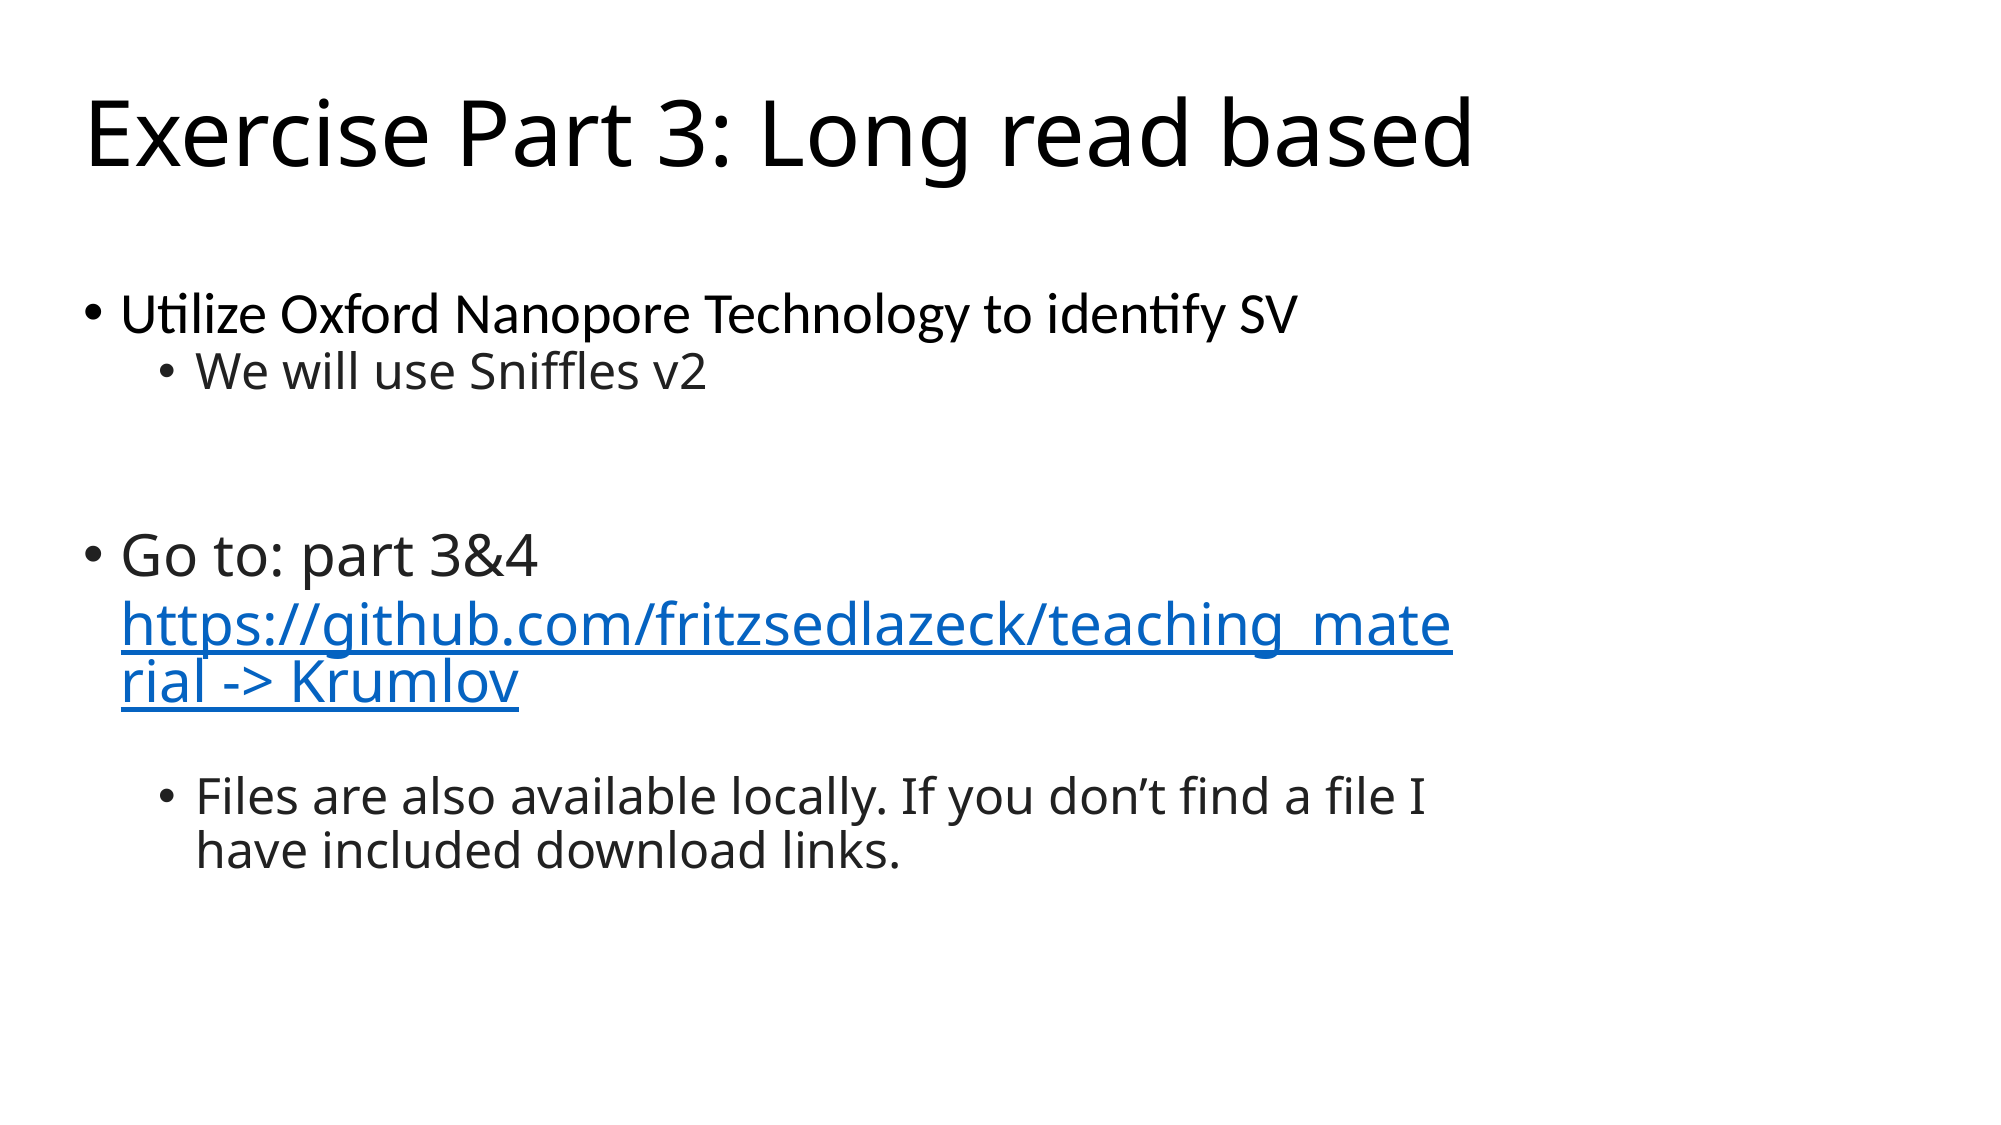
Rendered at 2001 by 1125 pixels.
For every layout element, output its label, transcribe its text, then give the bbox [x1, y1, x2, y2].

title Exercise Part 3: Long read based [68, 19, 1932, 201]
list Utilize Oxford Nanopore Technology to identify SV We will use Sniffles v2 Go to: part 3&4 https://github.com/fritzsedlazeck/teaching_material -> Krumlov Files are also available locally. If you don’t find a file I have included download links. [68, 267, 1474, 1002]
